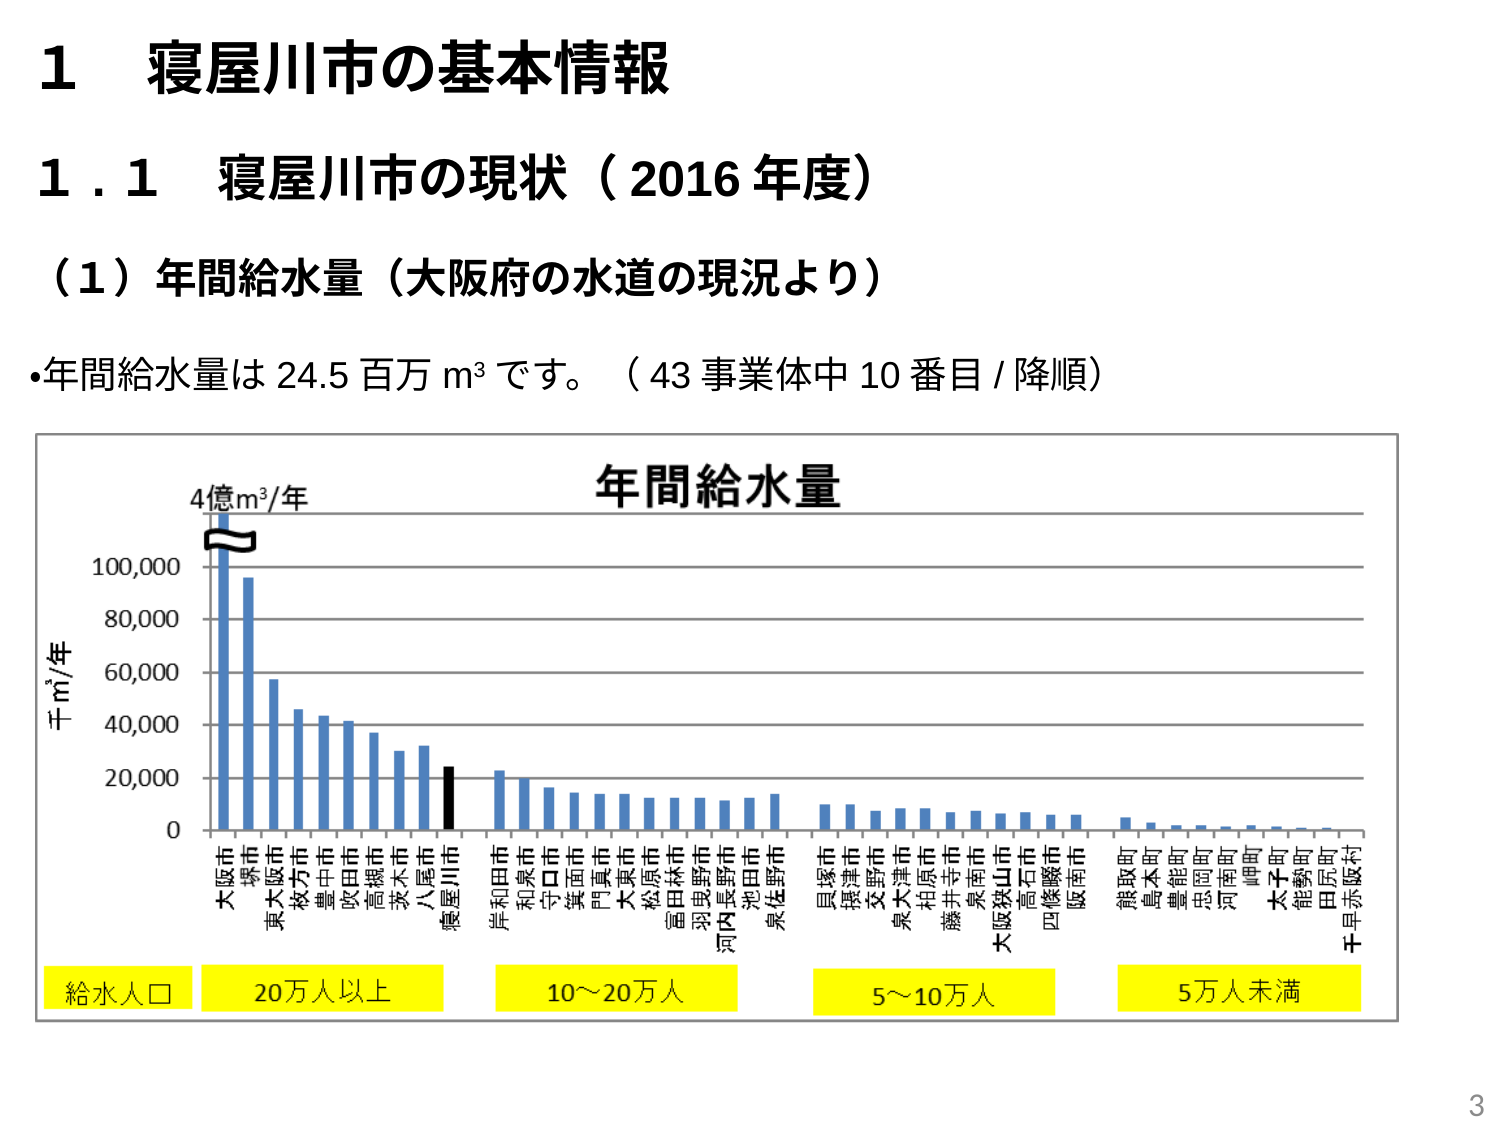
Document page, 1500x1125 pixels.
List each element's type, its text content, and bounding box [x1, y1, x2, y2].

slide_number 3 [1162, 1072, 1500, 1125]
picture [34, 433, 1399, 1030]
text_box １ 寝屋川市の基本情報 １.１ 寝屋川市の現状（2016年度） （１）年間給水量（大阪府の水道の現況より） ・年間給水量は24.5百万m3です。（43事業体中10番目/降順） [0, 23, 1500, 404]
